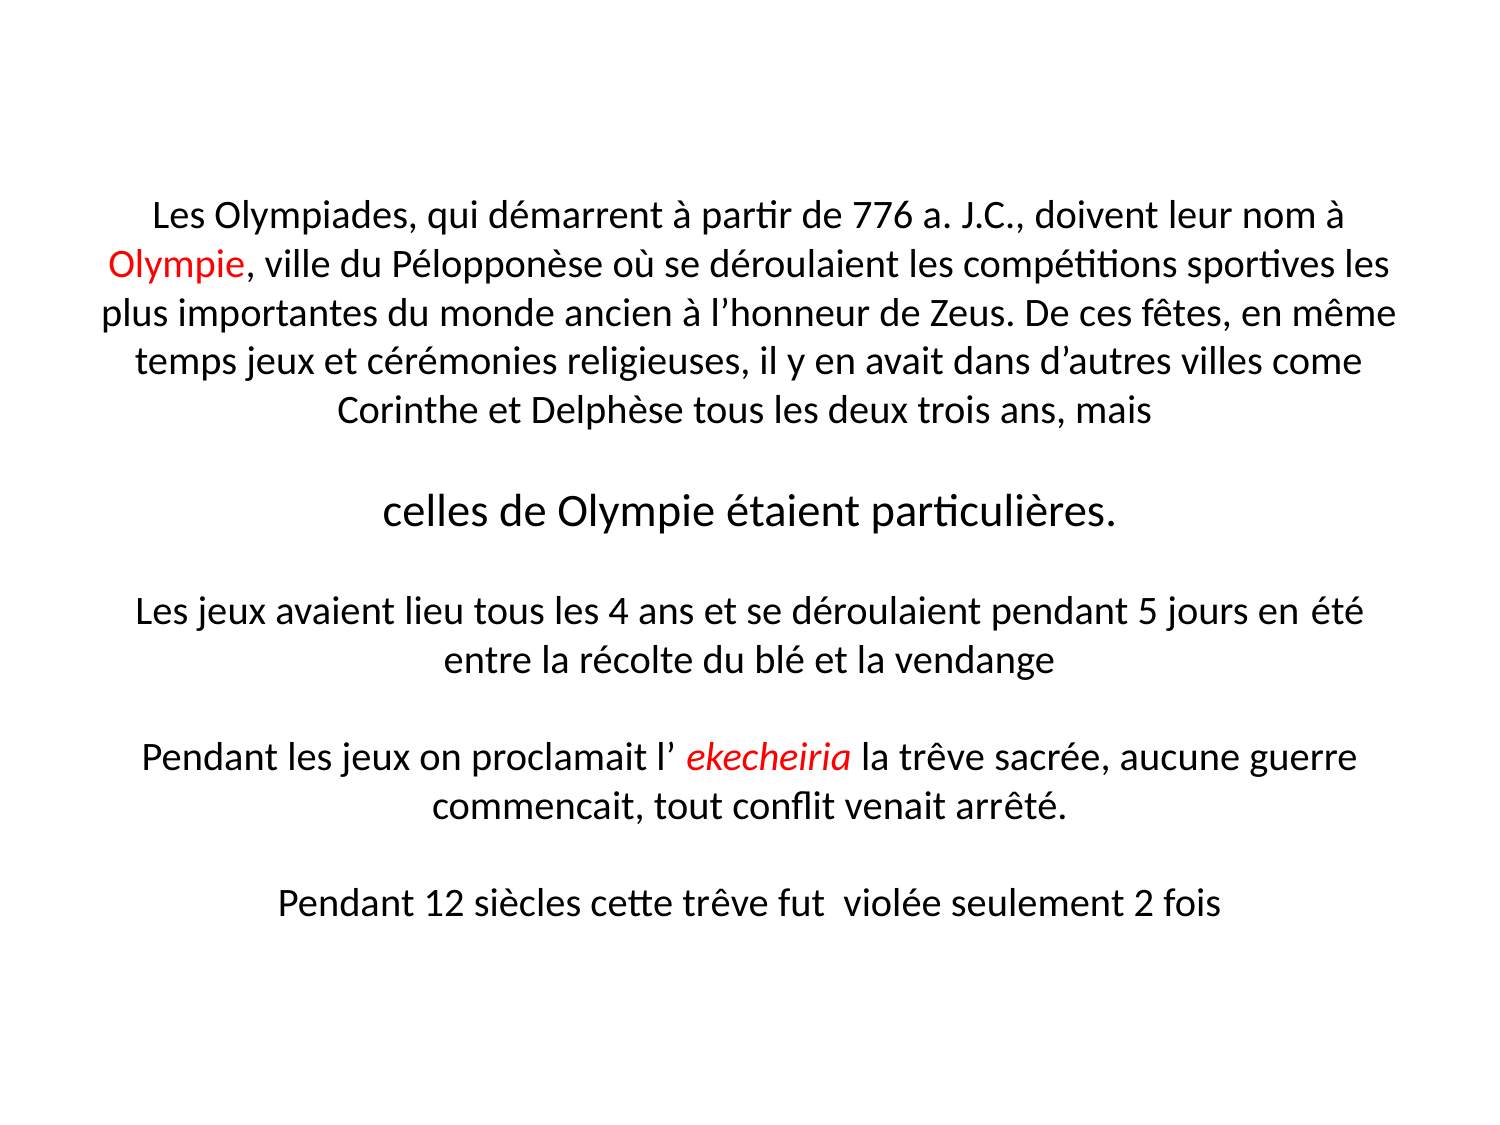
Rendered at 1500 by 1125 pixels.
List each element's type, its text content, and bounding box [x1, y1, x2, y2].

title Les Olympiades, qui démarrent à partir de 776 a. J.C., doivent leur nom à Olympie, ville du Pélopponèse où se déroulaient les compétitions sportives les plus importantes du monde ancien à l’honneur de Zeus. De ces fêtes, en même temps jeux et cérémonies religieuses, il y en avait dans d’autres villes come Corinthe et Delphèse tous les deux trois ans, mais celles de Olympie étaient particulières. Les jeux avaient lieu tous les 4 ans et se déroulaient pendant 5 jours en été entre la récolte du blé et la vendange Pendant les jeux on proclamait l’ ekecheiria la trêve sacrée, aucune guerre commencait, tout conflit venait arrêté. Pendant 12 siècles cette trêve fut violée seulement 2 fois [75, 45, 1425, 1068]
